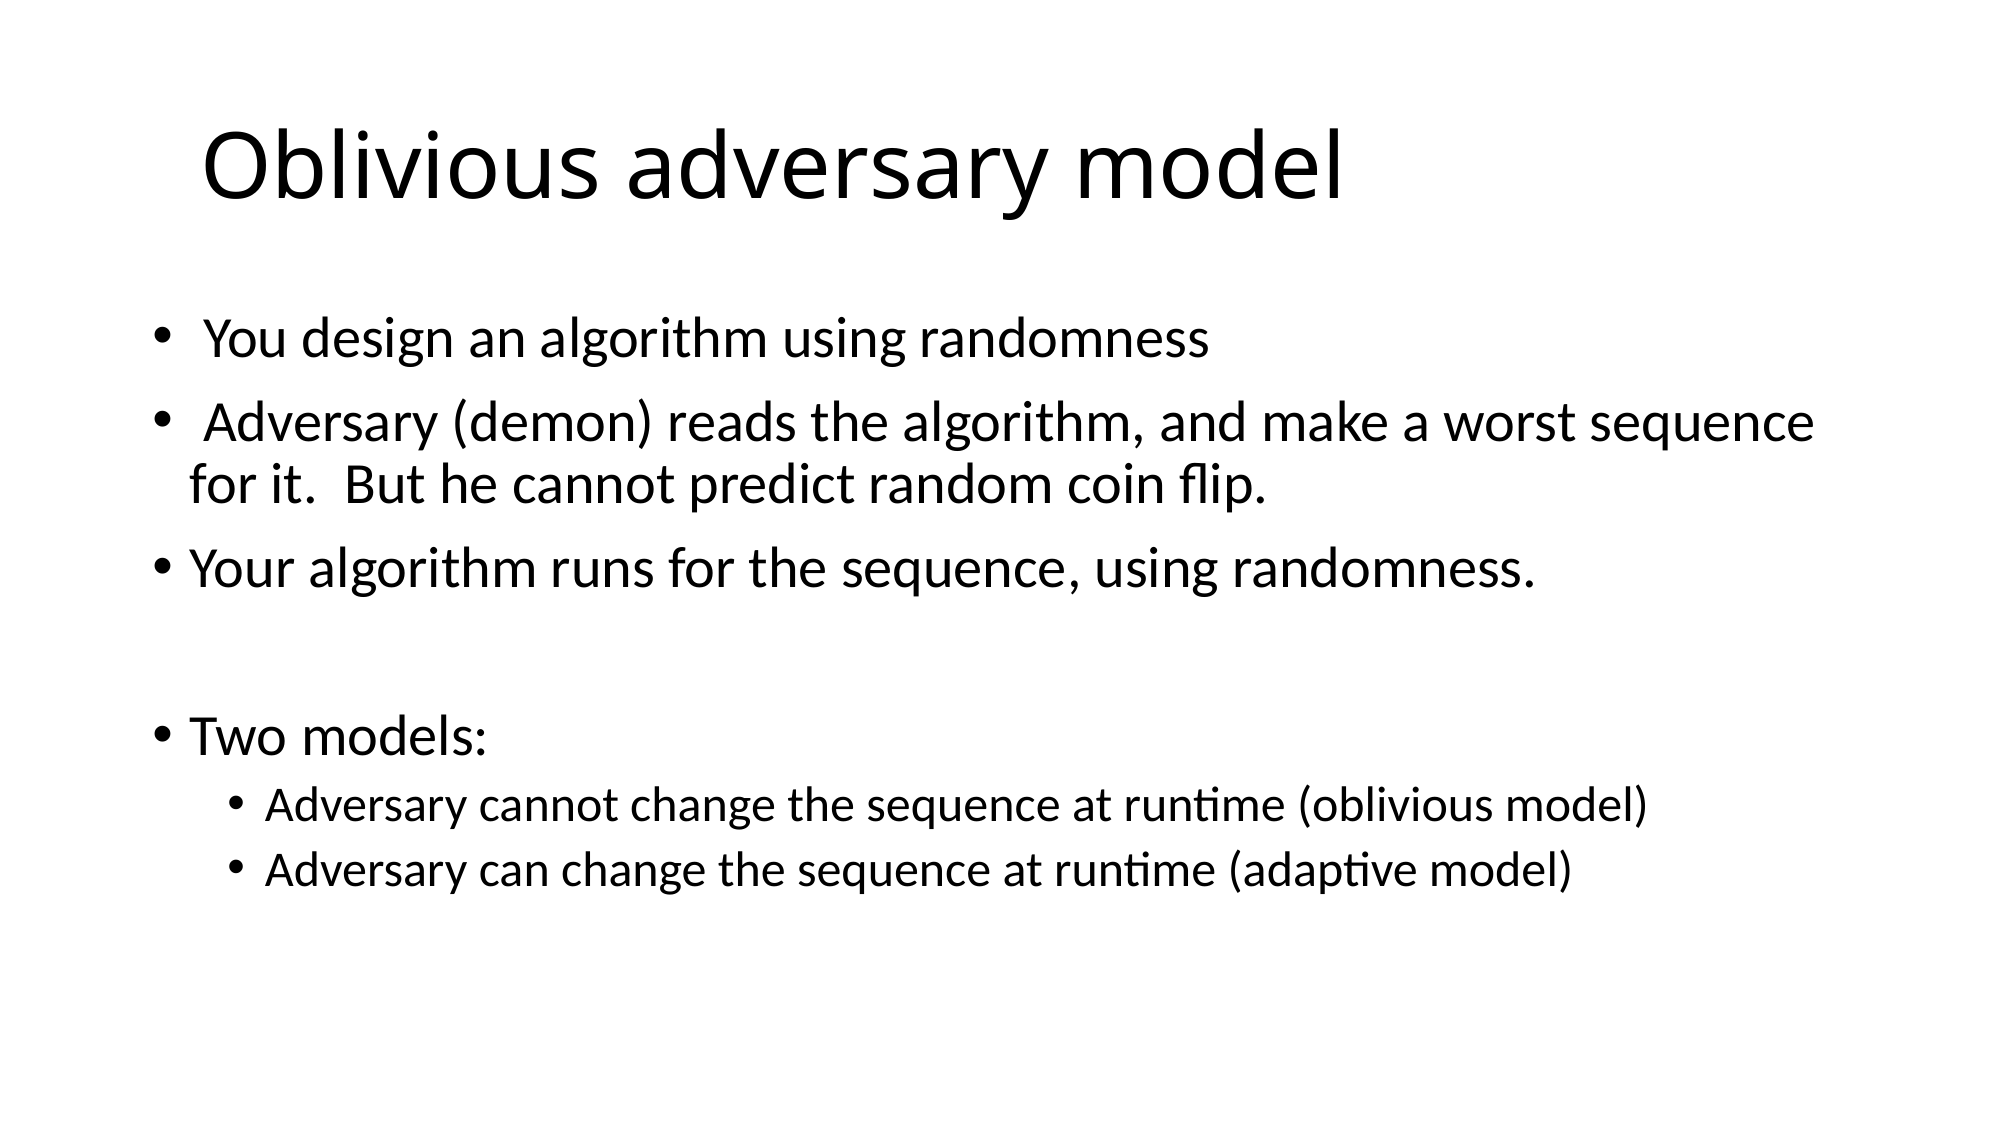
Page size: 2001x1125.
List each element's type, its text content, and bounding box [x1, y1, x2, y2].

title Oblivious adversary model [137, 59, 1863, 278]
list You design an algorithm using randomness Adversary (demon) reads the algorithm, and make a worst sequence for it. But he cannot predict random coin flip. Your algorithm runs for the sequence, using randomness. Two models: Adversary cannot change the sequence at runtime (oblivious model) Adversary can change the sequence at runtime (adaptive model) [137, 299, 1863, 1014]
